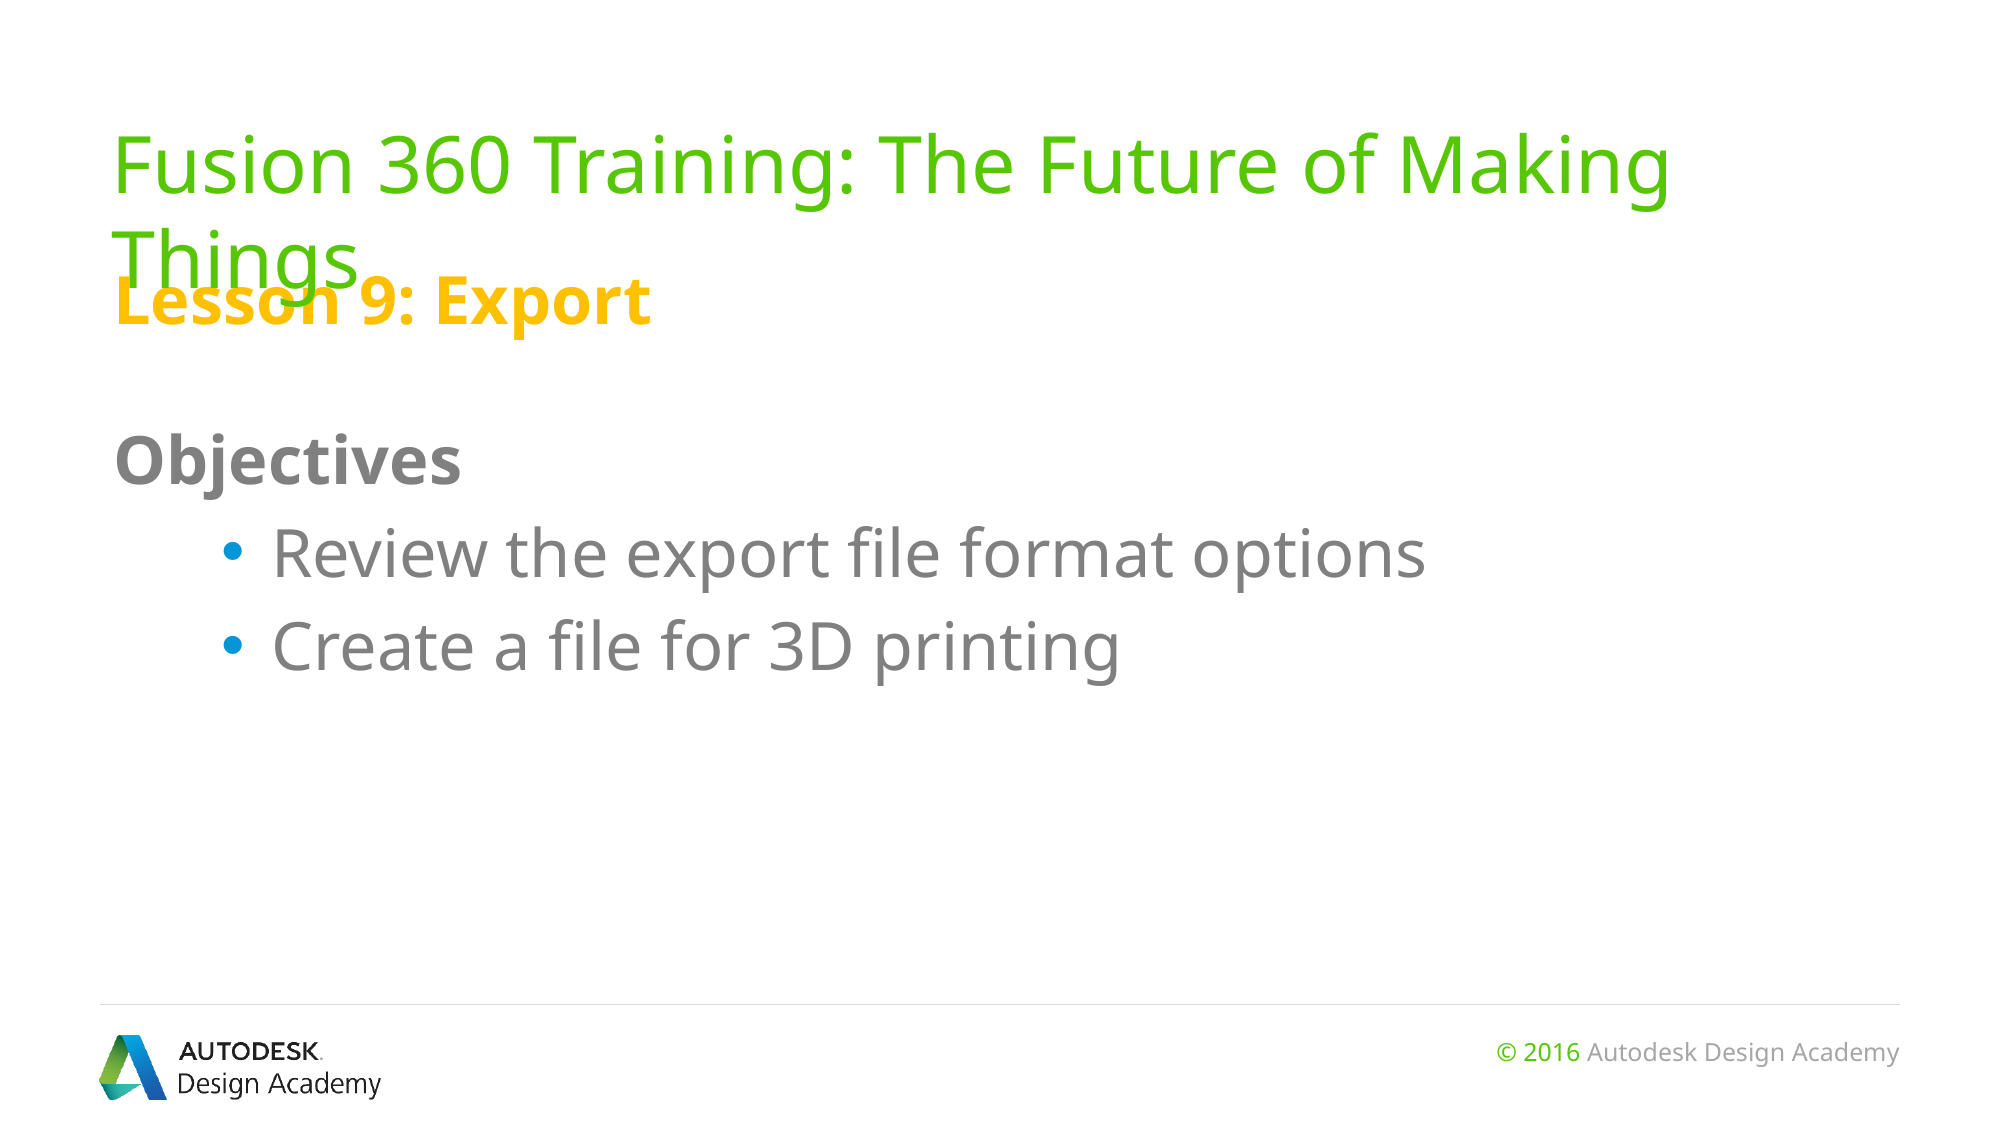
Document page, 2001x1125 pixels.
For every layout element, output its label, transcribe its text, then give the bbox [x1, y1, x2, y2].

title Fusion 360 Training: The Future of Making Things [99, 108, 1900, 233]
picture [99, 1035, 381, 1100]
list Lesson 9: Export Objectives Review the export file format options Create a file for 3D printing [101, 251, 1902, 896]
